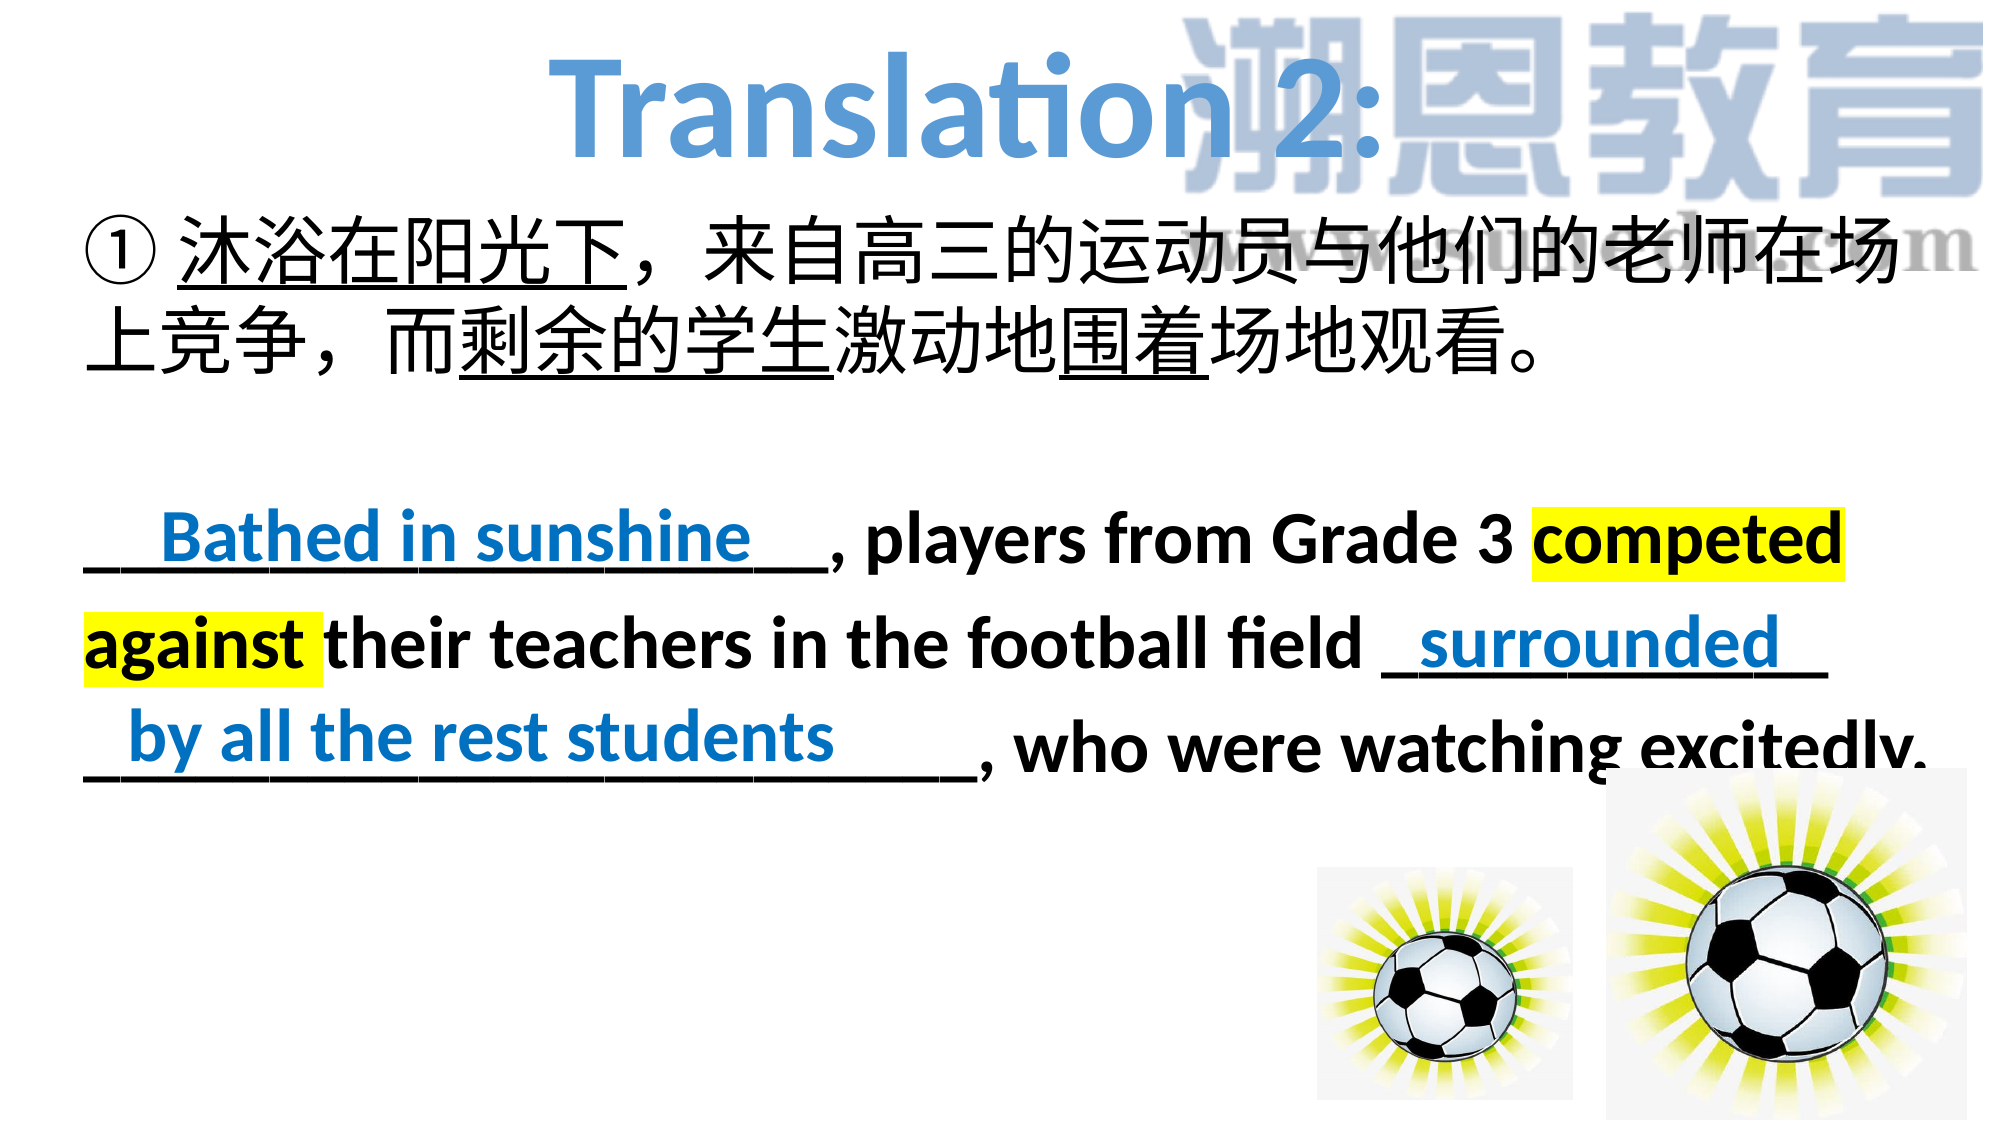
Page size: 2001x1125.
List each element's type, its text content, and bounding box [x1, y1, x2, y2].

picture [1606, 768, 1967, 1120]
text_box Bathed in sunshine [146, 479, 839, 585]
text_box surrounded [1405, 585, 1834, 691]
text_box Translation 2: [533, 0, 1405, 195]
text_box ①沐浴在阳光下，来自高三的运动员与他们的老师在场上竞争，而剩余的学生激动地围着场地观看。 ____________________, players from Grade 3 competed against their teachers in the football field ____________ ________________________, who were watching excitedly. [69, 196, 1967, 796]
picture [1178, 10, 1983, 271]
text_box by all the rest students [113, 678, 1026, 784]
picture [1317, 867, 1573, 1101]
